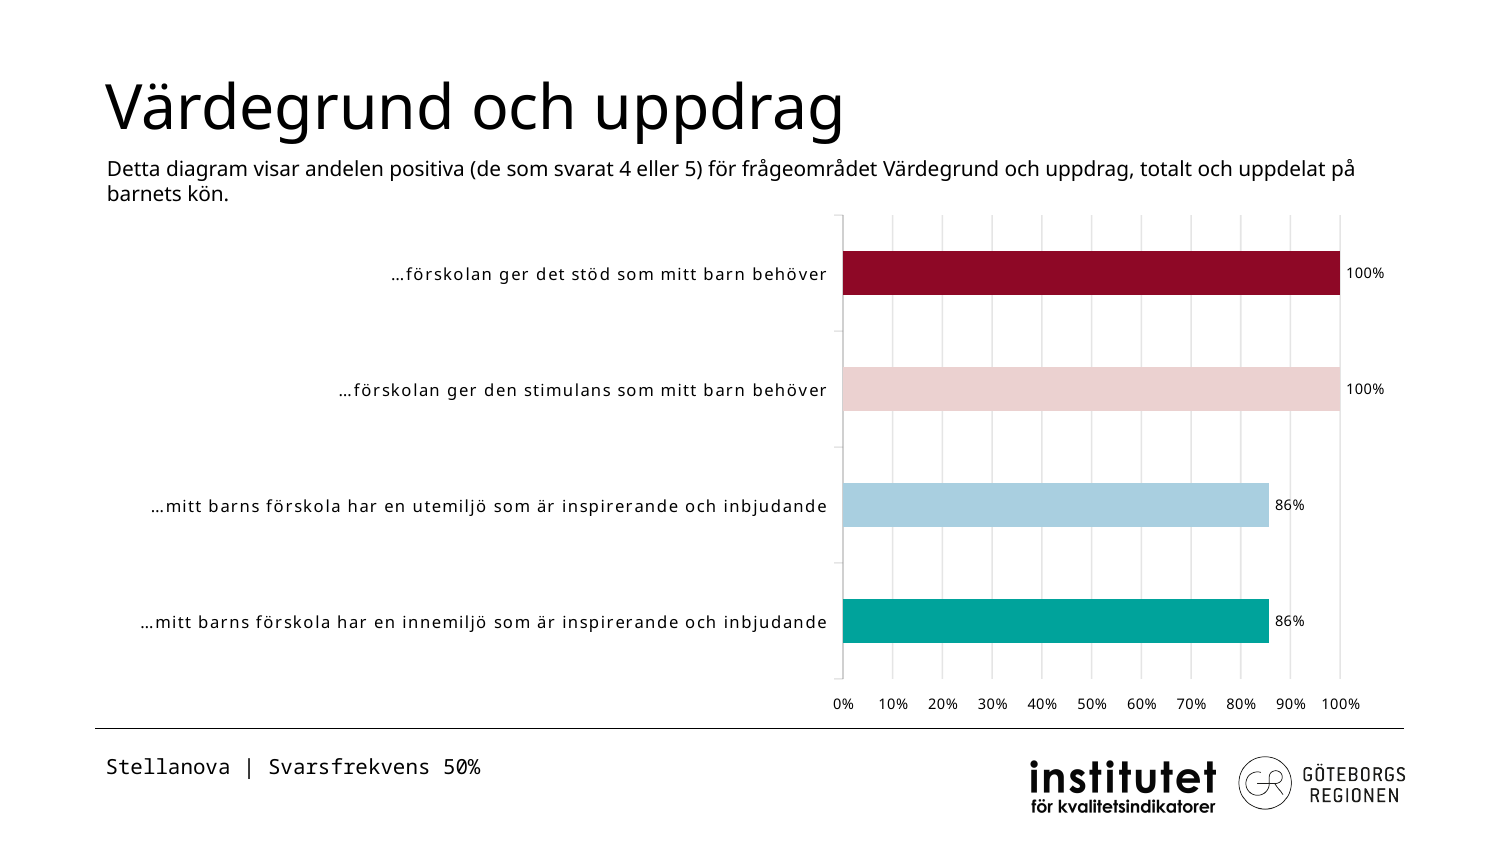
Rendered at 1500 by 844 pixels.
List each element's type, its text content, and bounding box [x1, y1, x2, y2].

picture [1029, 753, 1218, 818]
title Värdegrund och uppdrag [90, 59, 1412, 149]
text_box Detta diagram visar andelen positiva (de som svarat 4 eller 5) för frågeområdet Värdegrund och uppdrag, totalt och uppdelat på barnets kön. [92, 148, 1409, 213]
text_box Stellanova | Svarsfrekvens 50% [90, 746, 986, 787]
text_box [118, 667, 1382, 753]
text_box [114, 204, 1385, 725]
